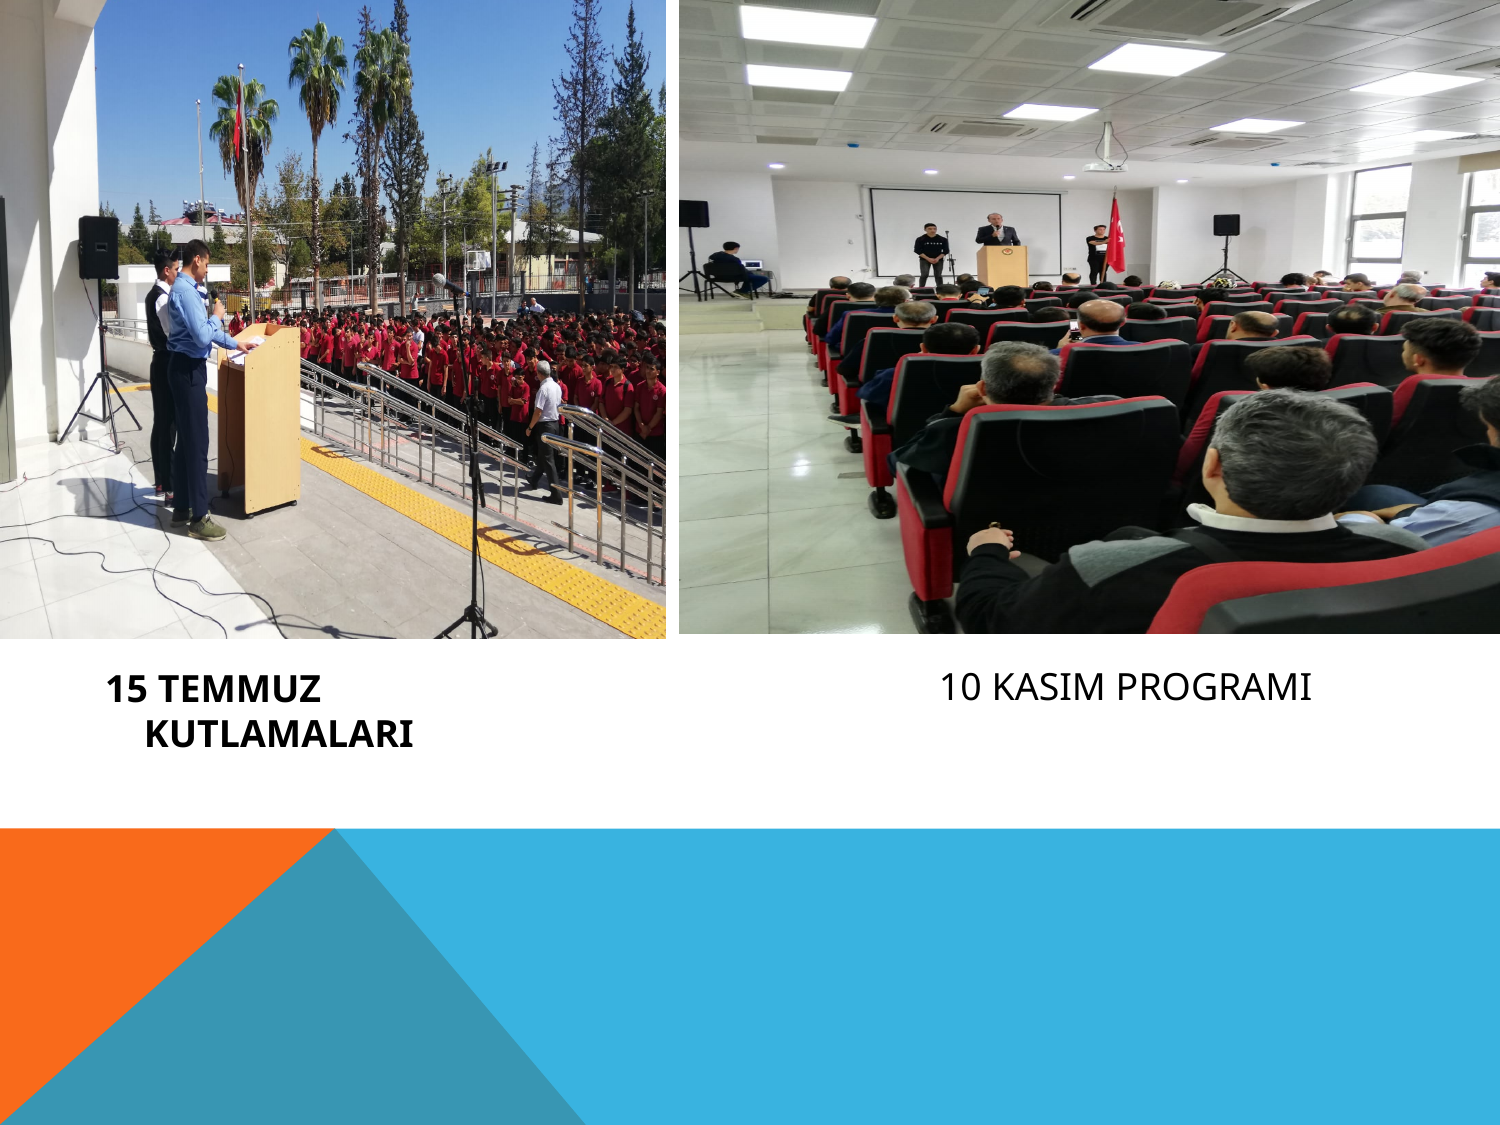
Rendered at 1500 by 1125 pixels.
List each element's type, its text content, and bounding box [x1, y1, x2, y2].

list 15 TEMMUZ KUTLAMALARI [72, 656, 593, 744]
picture [678, 0, 1500, 634]
title 10 KASIM PROGRAMI [891, 643, 1353, 729]
picture [0, 0, 666, 640]
